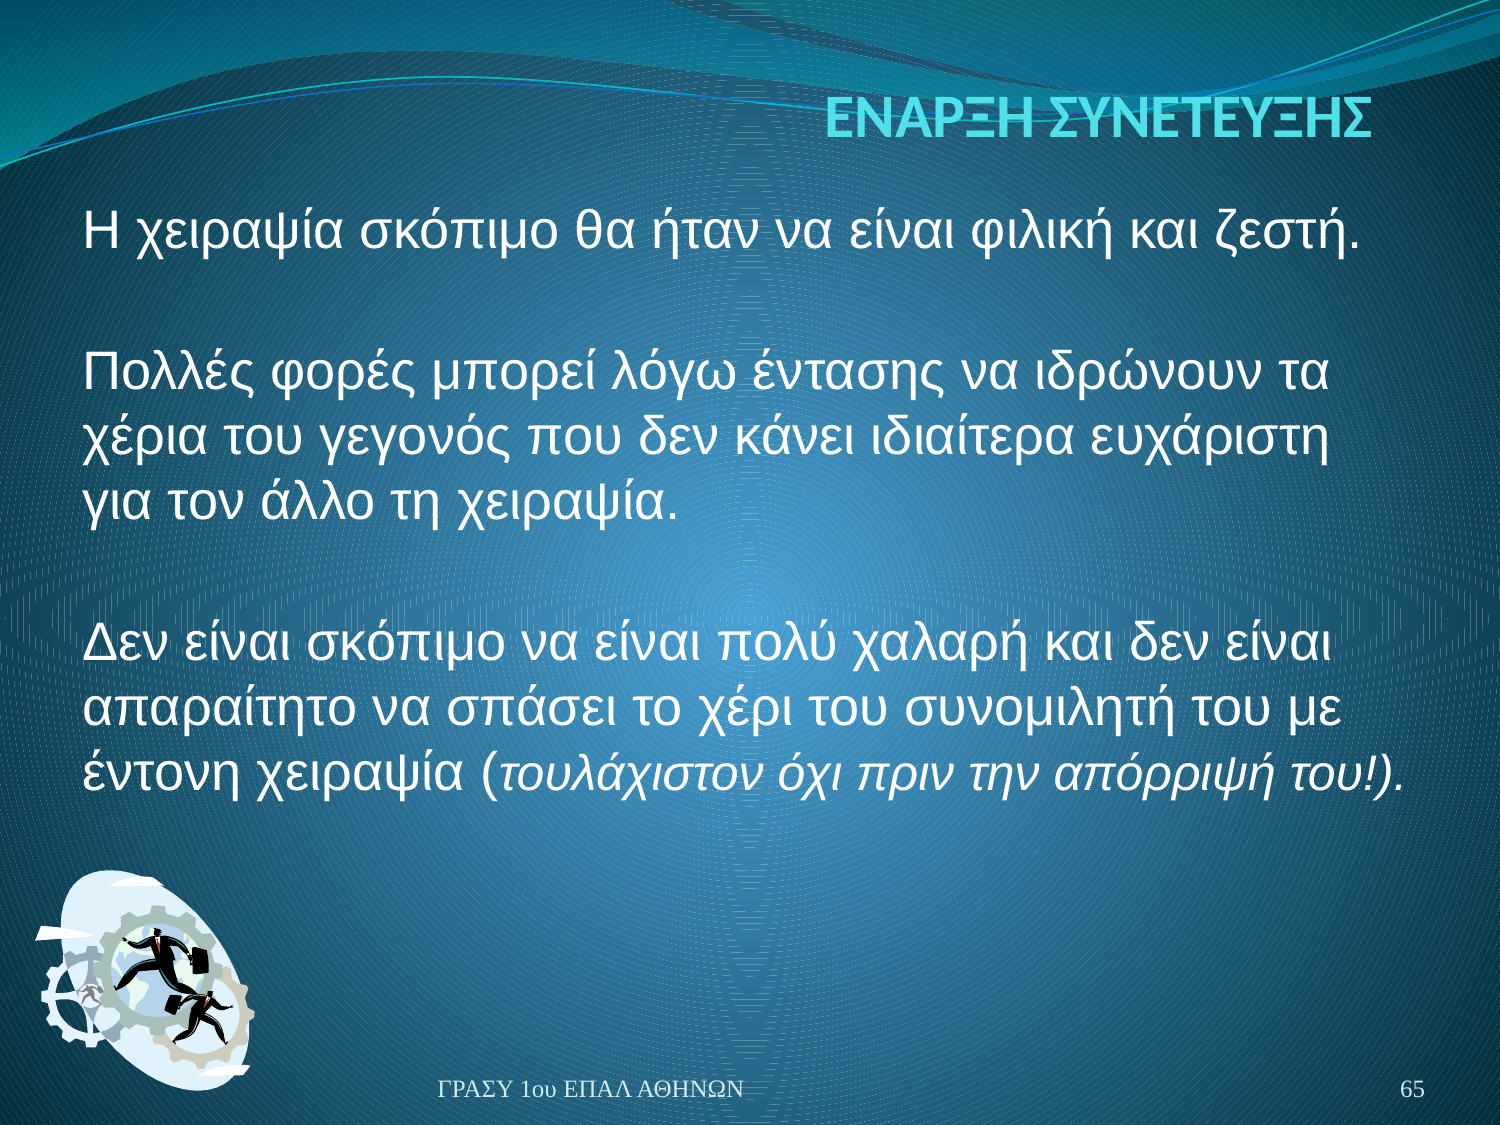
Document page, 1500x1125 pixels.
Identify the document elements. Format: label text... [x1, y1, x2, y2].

slide_number 65 [1299, 1042, 1425, 1103]
subtitle Η χειραψία σκόπιμο θα ήταν να είναι φιλική και ζεστή. Πολλές φορές μπορεί λόγω έντασης να ιδρώνουν τα χέρια του γεγονός που δεν κάνει ιδιαίτερα ευχάριστη για τον άλλο τη χειραψία. Δεν είναι σκόπιμο να είναι πολύ χαλαρή και δεν είναι απαραίτητο να σπάσει το χέρι του συνομιλητή του με έντονη χειραψία (τουλάχιστον όχι πριν την απόρριψή του!). [82, 187, 1420, 918]
title ΕΝΑΡΞΗ ΣΥΝΕΤΕΥΞΗΣ [99, 75, 1375, 150]
footer ΓΡΑΣΥ 1ου ΕΠΑΛ ΑΘΗΝΩΝ [437, 1042, 988, 1103]
picture [34, 866, 258, 1094]
